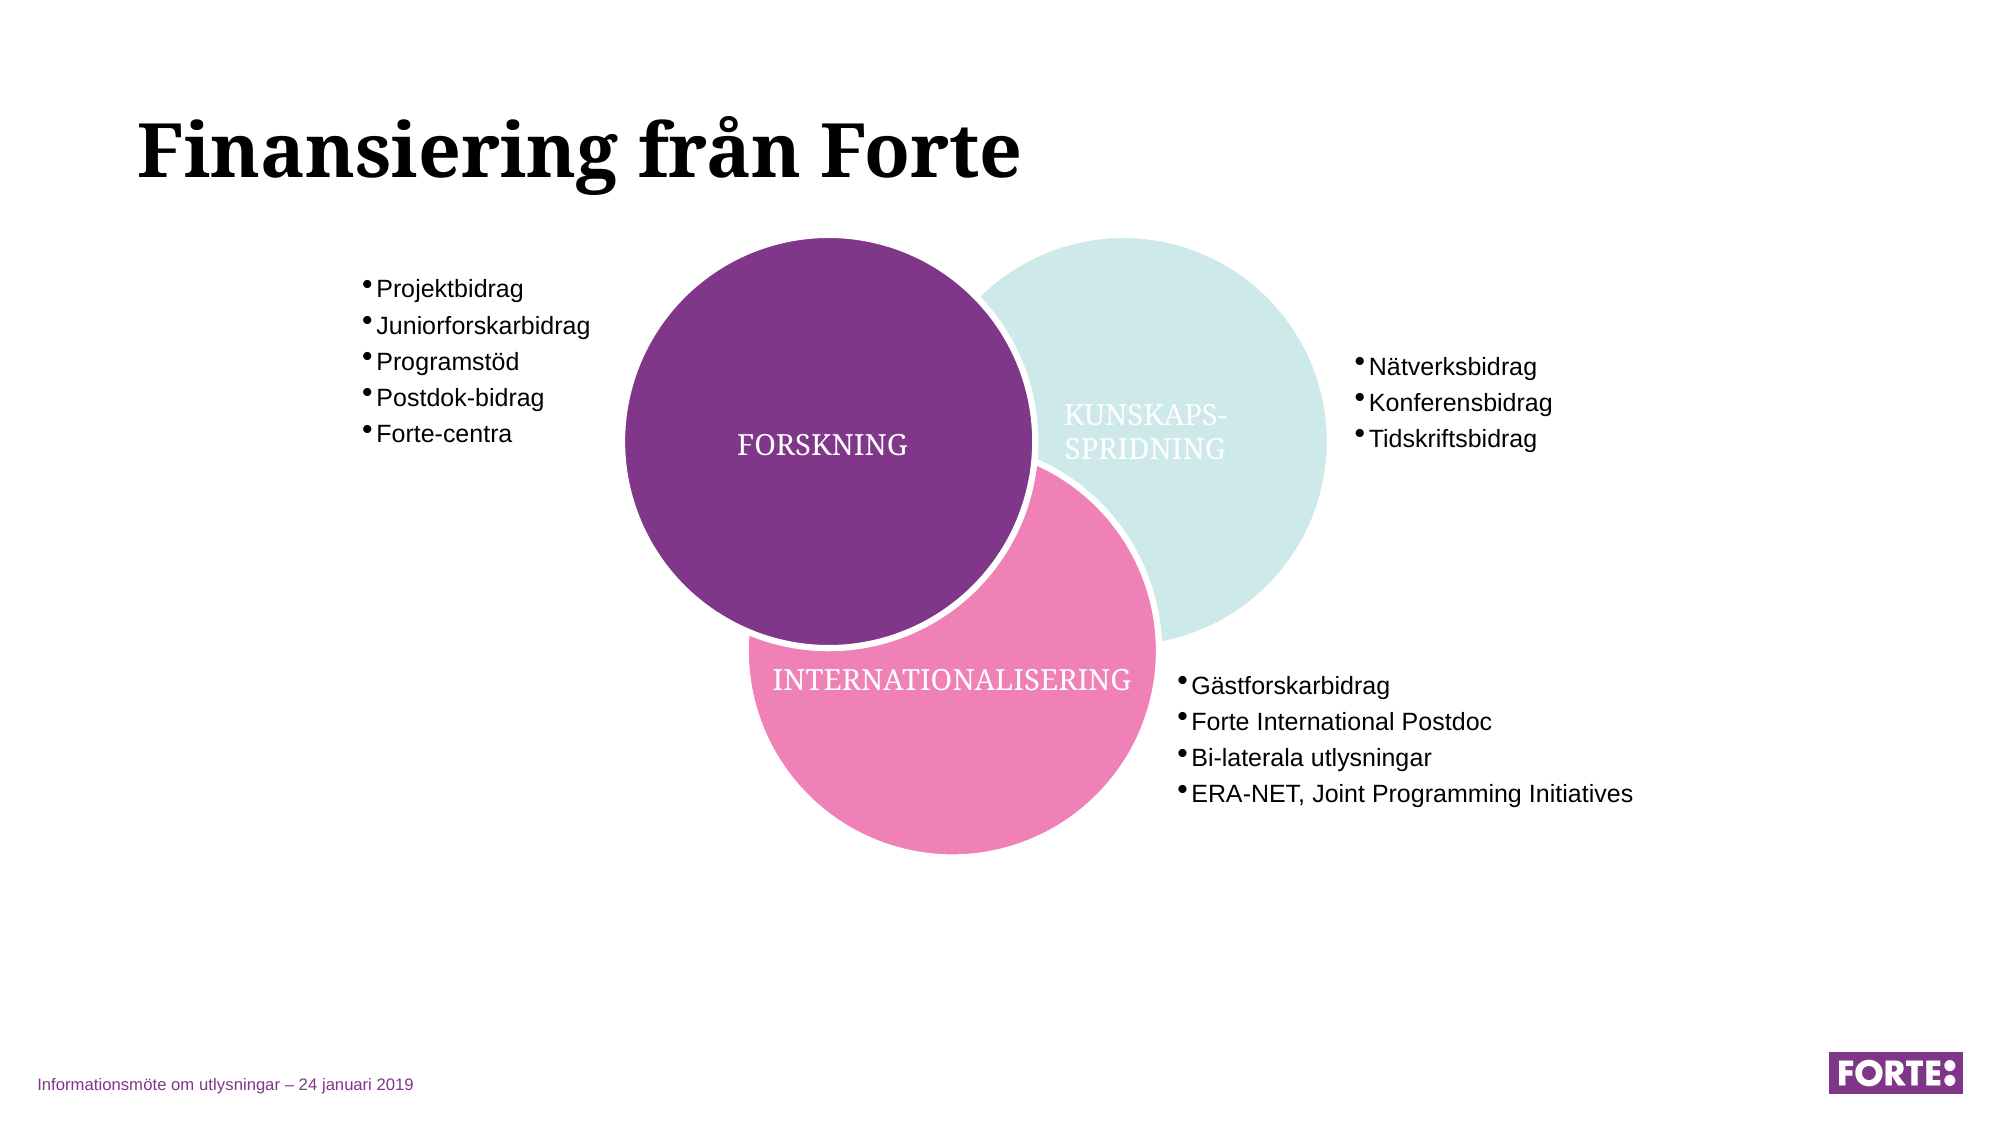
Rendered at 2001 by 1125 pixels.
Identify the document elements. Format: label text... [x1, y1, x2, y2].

text_box [752, 704, 1153, 858]
text_box KUNSKAPS-SPRIDNING [1029, 388, 1296, 473]
text_box FORSKNING [722, 419, 923, 469]
text_box [622, 234, 1036, 649]
footer Informationsmöte om utlysningar – 24 januari 2019 [37, 1052, 713, 1094]
text_box Nätverksbidrag Konferensbidrag Tidskriftsbidrag [1354, 350, 1674, 453]
picture [1829, 1052, 1963, 1094]
text_box INTERNATIONALISERING [728, 653, 1177, 704]
text_box [745, 461, 1160, 653]
text_box [976, 234, 1330, 646]
text_box Gästforskarbidrag Forte International Postdoc Bi-laterala utlysningar ERA-NET, Joint Programming Initiatives [1177, 669, 1638, 808]
title Finansiering från Forte [137, 113, 1863, 279]
text_box Projektbidrag Juniorforskarbidrag Programstöd Postdok-bidrag Forte-centra [362, 272, 622, 448]
